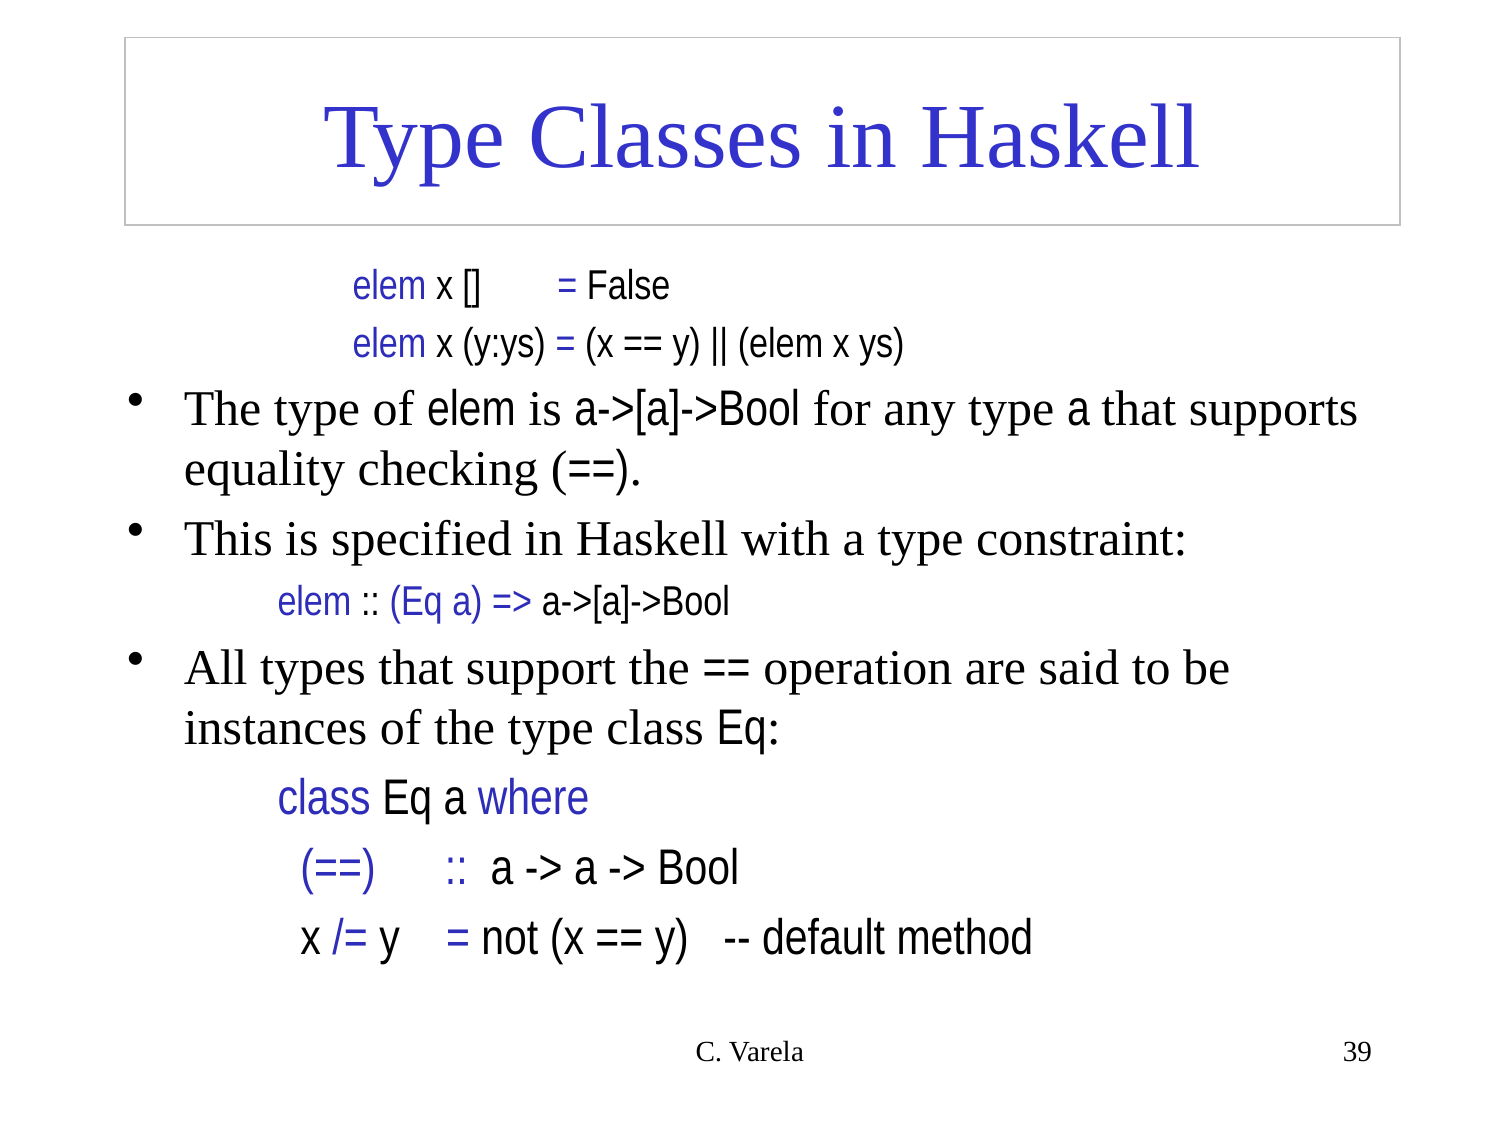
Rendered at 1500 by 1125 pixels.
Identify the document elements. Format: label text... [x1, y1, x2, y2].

title Type Classes in Haskell [124, 37, 1401, 226]
list elem x [] = False elem x (y:ys) = (x == y) || (elem x ys) The type of elem is a->[a]->Bool for any type a that supports equality checking (==). This is specified in Haskell with a type constraint: elem :: (Eq a) => a->[a]->Bool All types that support the == operation are said to be instances of the type class Eq: class Eq a where (==) :: a -> a -> Bool x /= y = not (x == y) -- default method [112, 249, 1388, 1000]
slide_number 39 [1074, 1024, 1388, 1101]
footer C. Varela [249, 1024, 1074, 1101]
